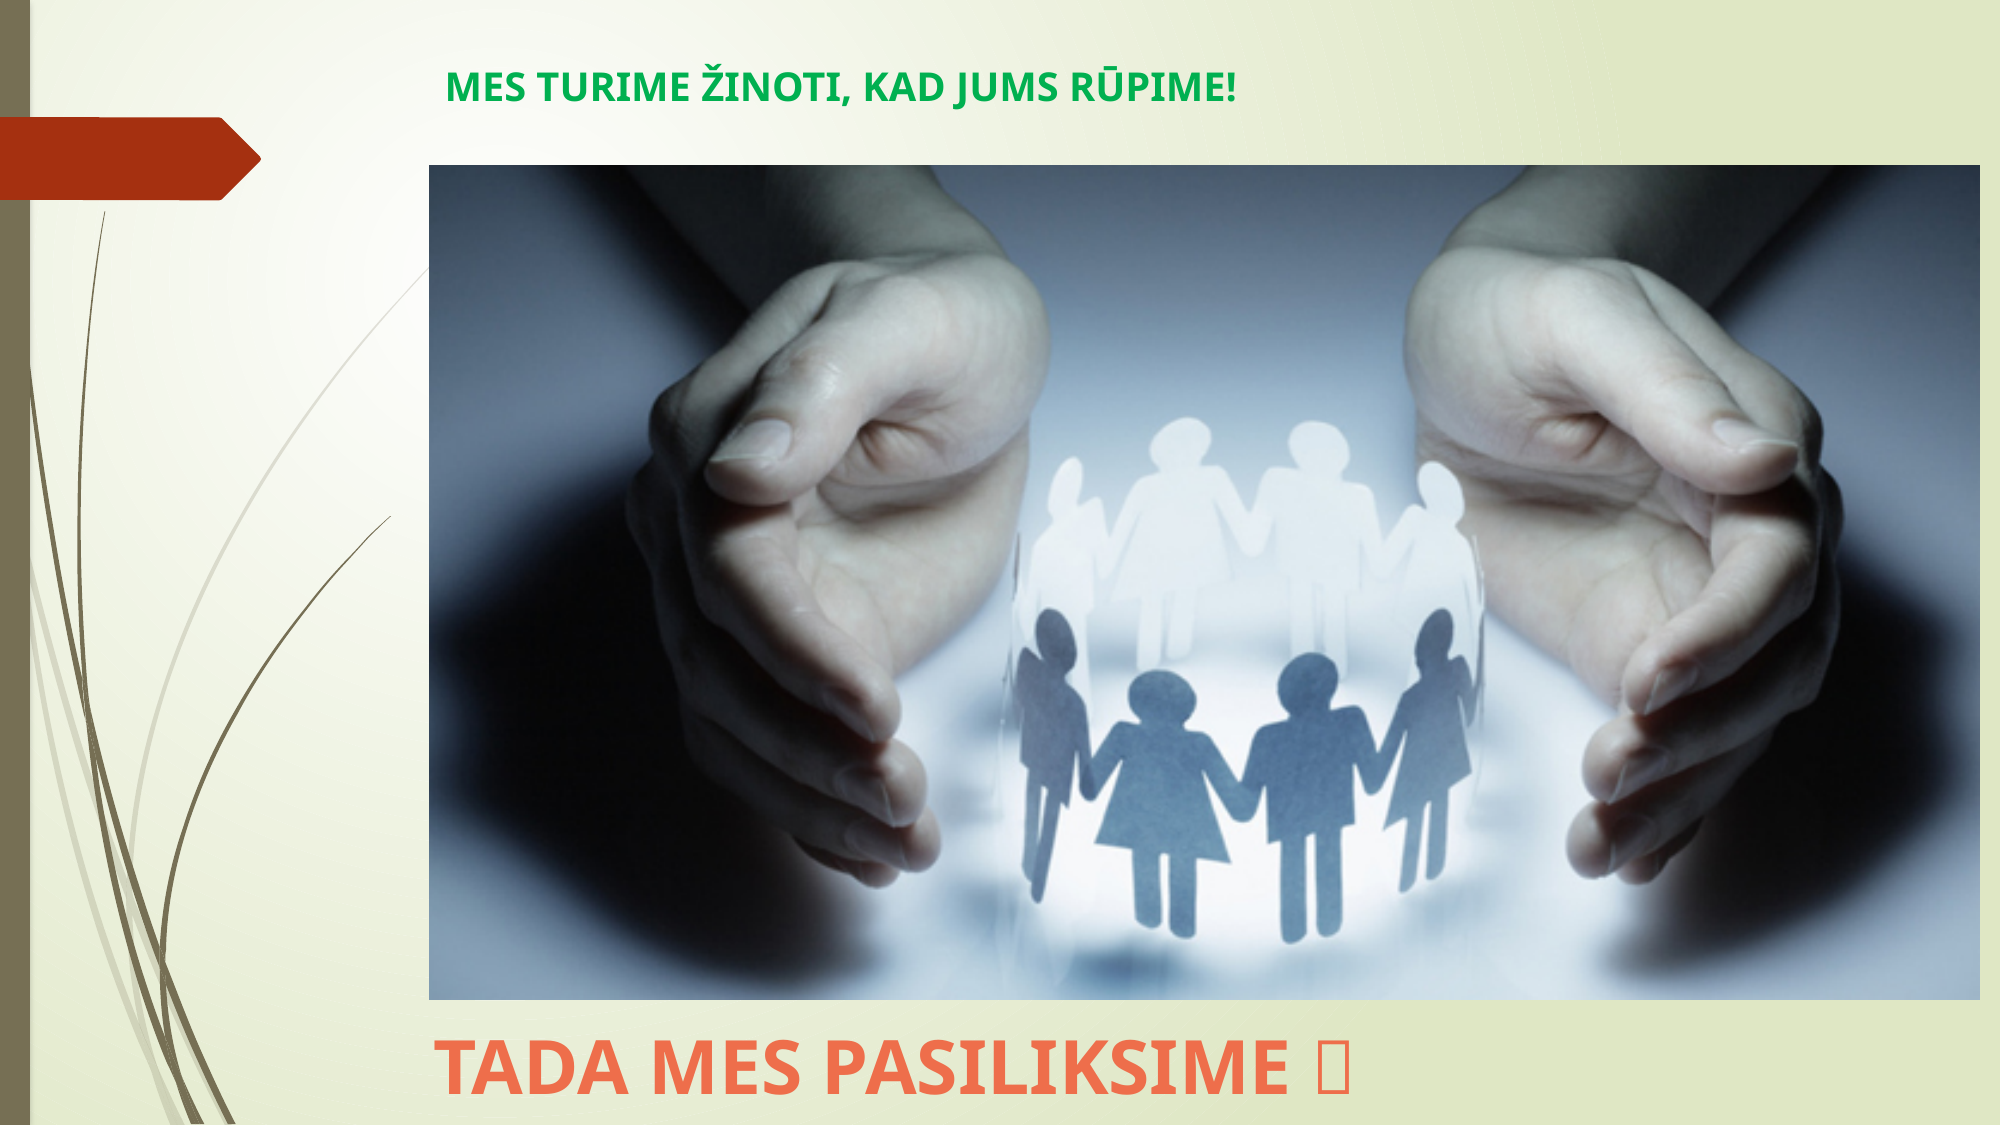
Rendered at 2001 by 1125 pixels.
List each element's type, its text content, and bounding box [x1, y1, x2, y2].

text_box TADA MES PASILIKSIME  [418, 1012, 1372, 1125]
picture [429, 164, 1980, 1001]
title MES TURIME ŽINOTI, KAD JUMS RŪPIME! [429, 54, 1892, 164]
